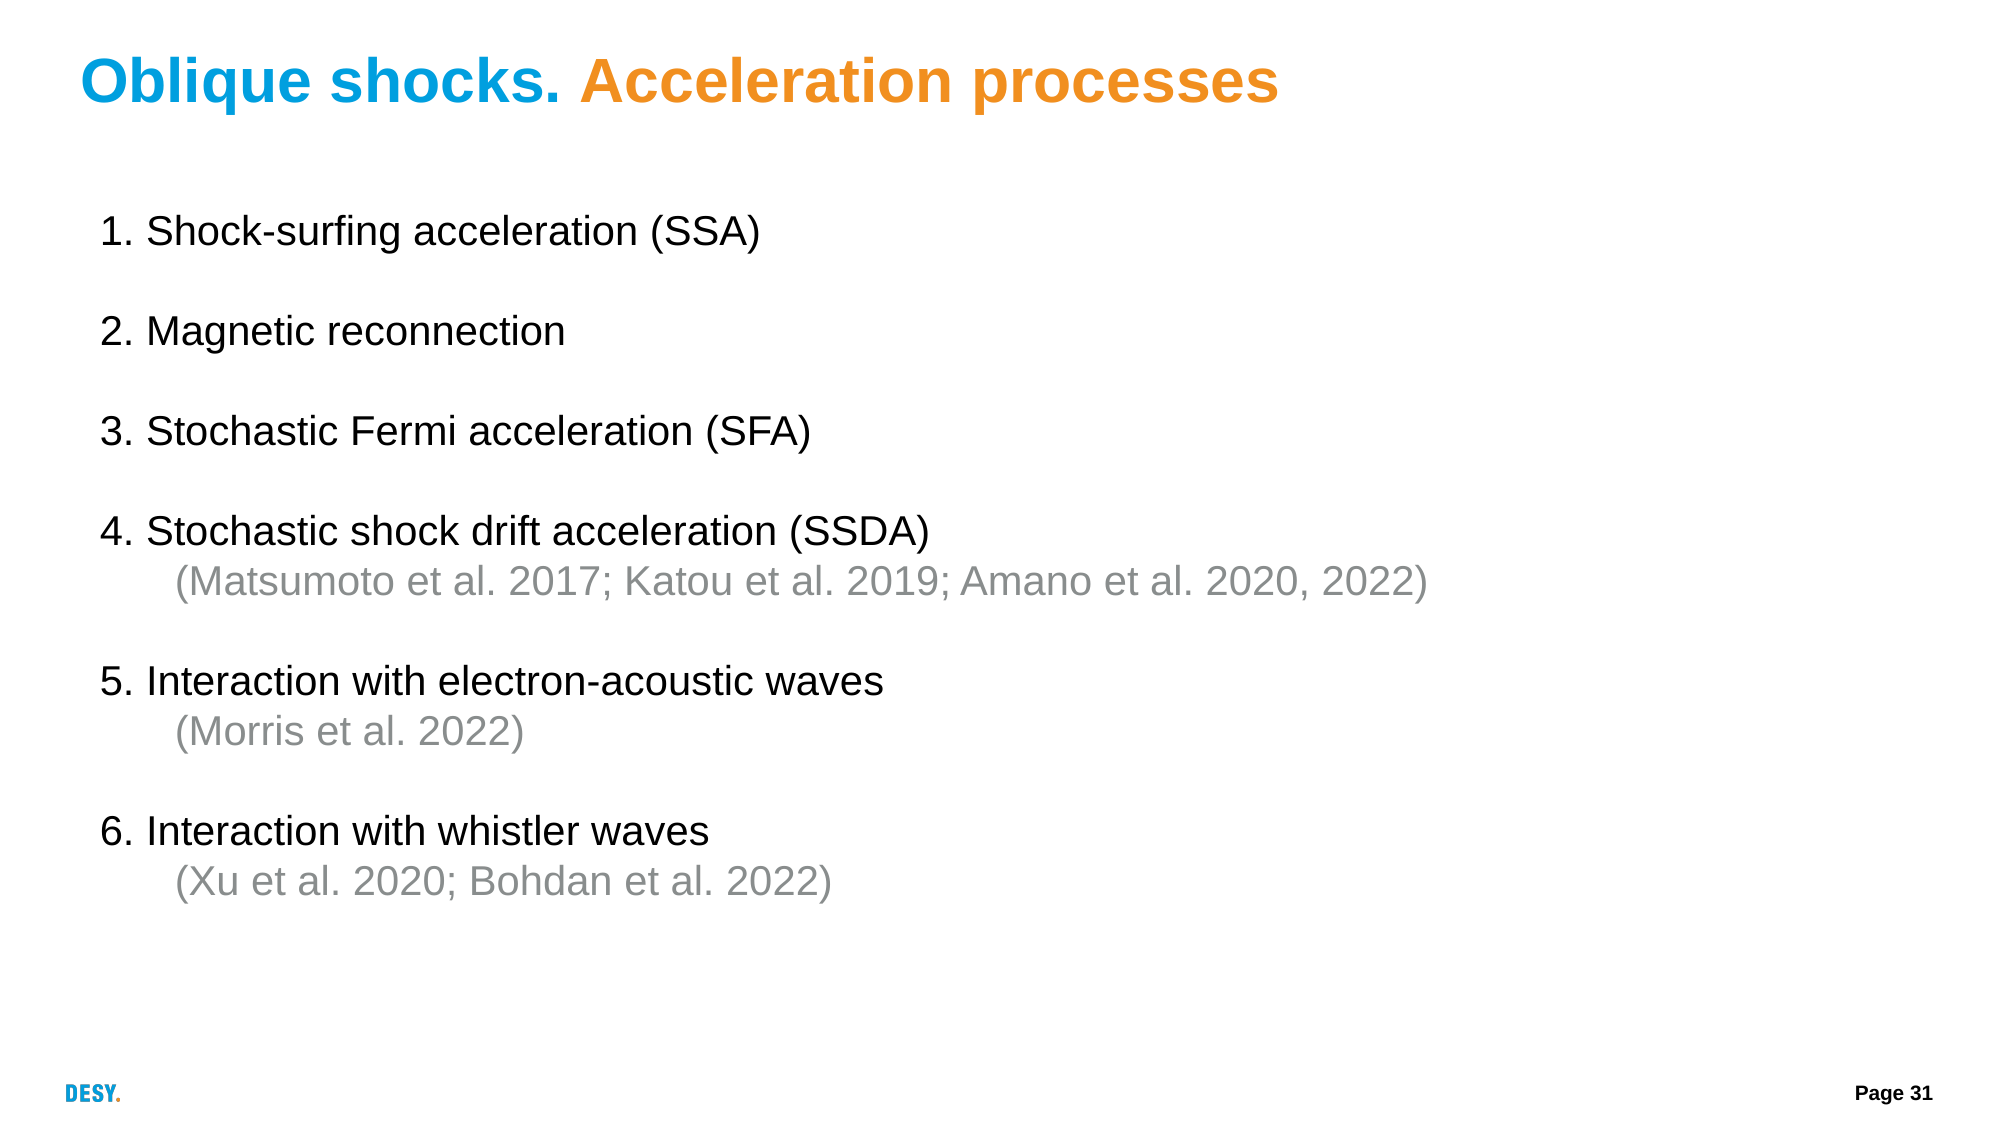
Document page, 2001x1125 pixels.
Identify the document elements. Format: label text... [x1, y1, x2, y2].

picture [113, 1084, 120, 1102]
picture [75, 1084, 80, 1102]
picture [85, 1084, 99, 1102]
text_box 1. Shock-surfing acceleration (SSA) 2. Magnetic reconnection 3. Stochastic Fermi acceleration (SFA) 4. Stochastic shock drift acceleration (SSDA) (Matsumoto et al. 2017; Katou et al. 2019; Amano et al. 2020, 2022) 5. Interaction with electron-acoustic waves (Morris et al. 2022) 6. Interaction with whistler waves (Xu et al. 2020; Bohdan et al. 2022) [79, 183, 1927, 934]
picture [97, 1084, 108, 1102]
title Oblique shocks. Acceleration processes [79, 48, 1944, 132]
